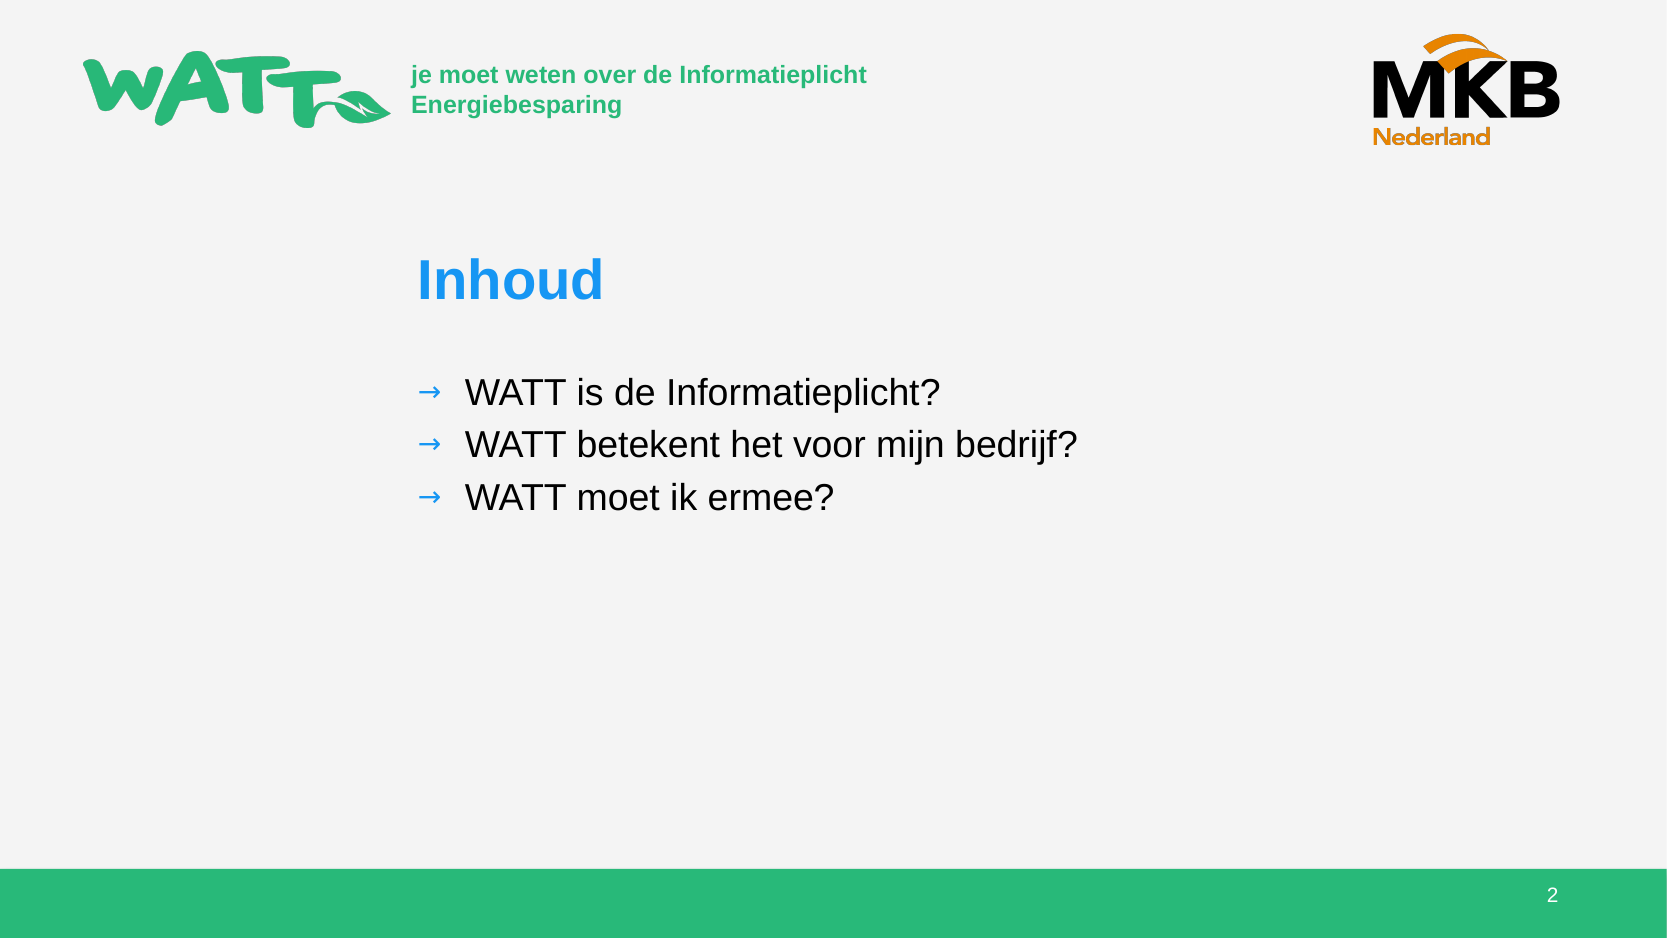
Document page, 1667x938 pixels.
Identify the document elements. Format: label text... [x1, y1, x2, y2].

title Inhoud [417, 243, 1584, 367]
slide_number 2 [1184, 868, 1574, 919]
picture [83, 51, 391, 128]
list WATT is de Informatieplicht? WATT betekent het voor mijn bedrijf? WATT moet ik ermee? [417, 367, 1584, 887]
picture [1349, 12, 1584, 167]
